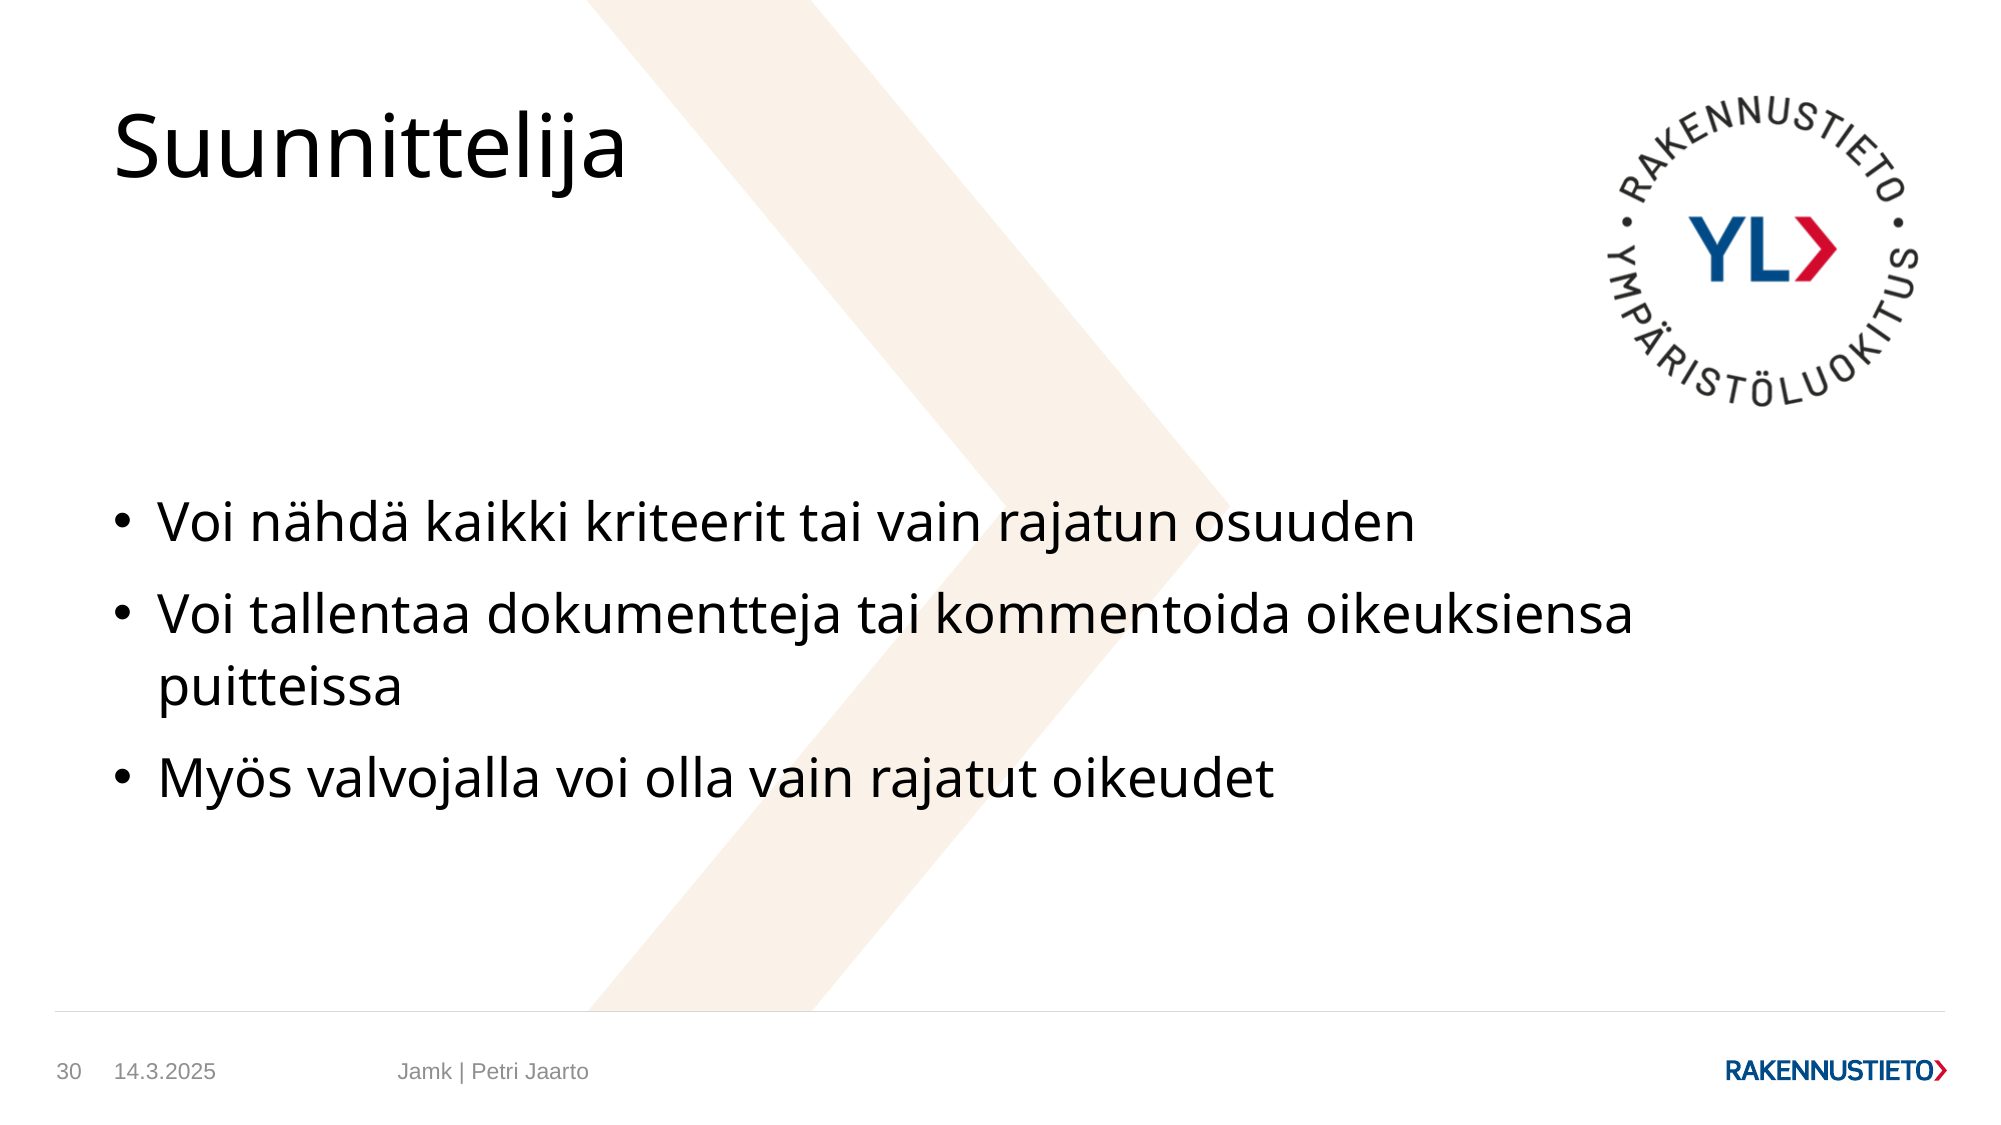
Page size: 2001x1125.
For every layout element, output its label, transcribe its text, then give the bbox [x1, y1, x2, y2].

list Voi nähdä kaikki kriteerit tai vain rajatun osuuden Voi tallentaa dokumentteja tai kommentoida oikeuksiensa puitteissa Myös valvojalla voi olla vain rajatut oikeudet [114, 302, 1886, 965]
title Suunnittelija [114, 90, 1602, 256]
footer Jamk | Petri Jaarto [397, 1058, 1686, 1083]
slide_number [115, 1058, 397, 1083]
picture [1602, 90, 1923, 413]
slide_number 30 [56, 1058, 115, 1083]
